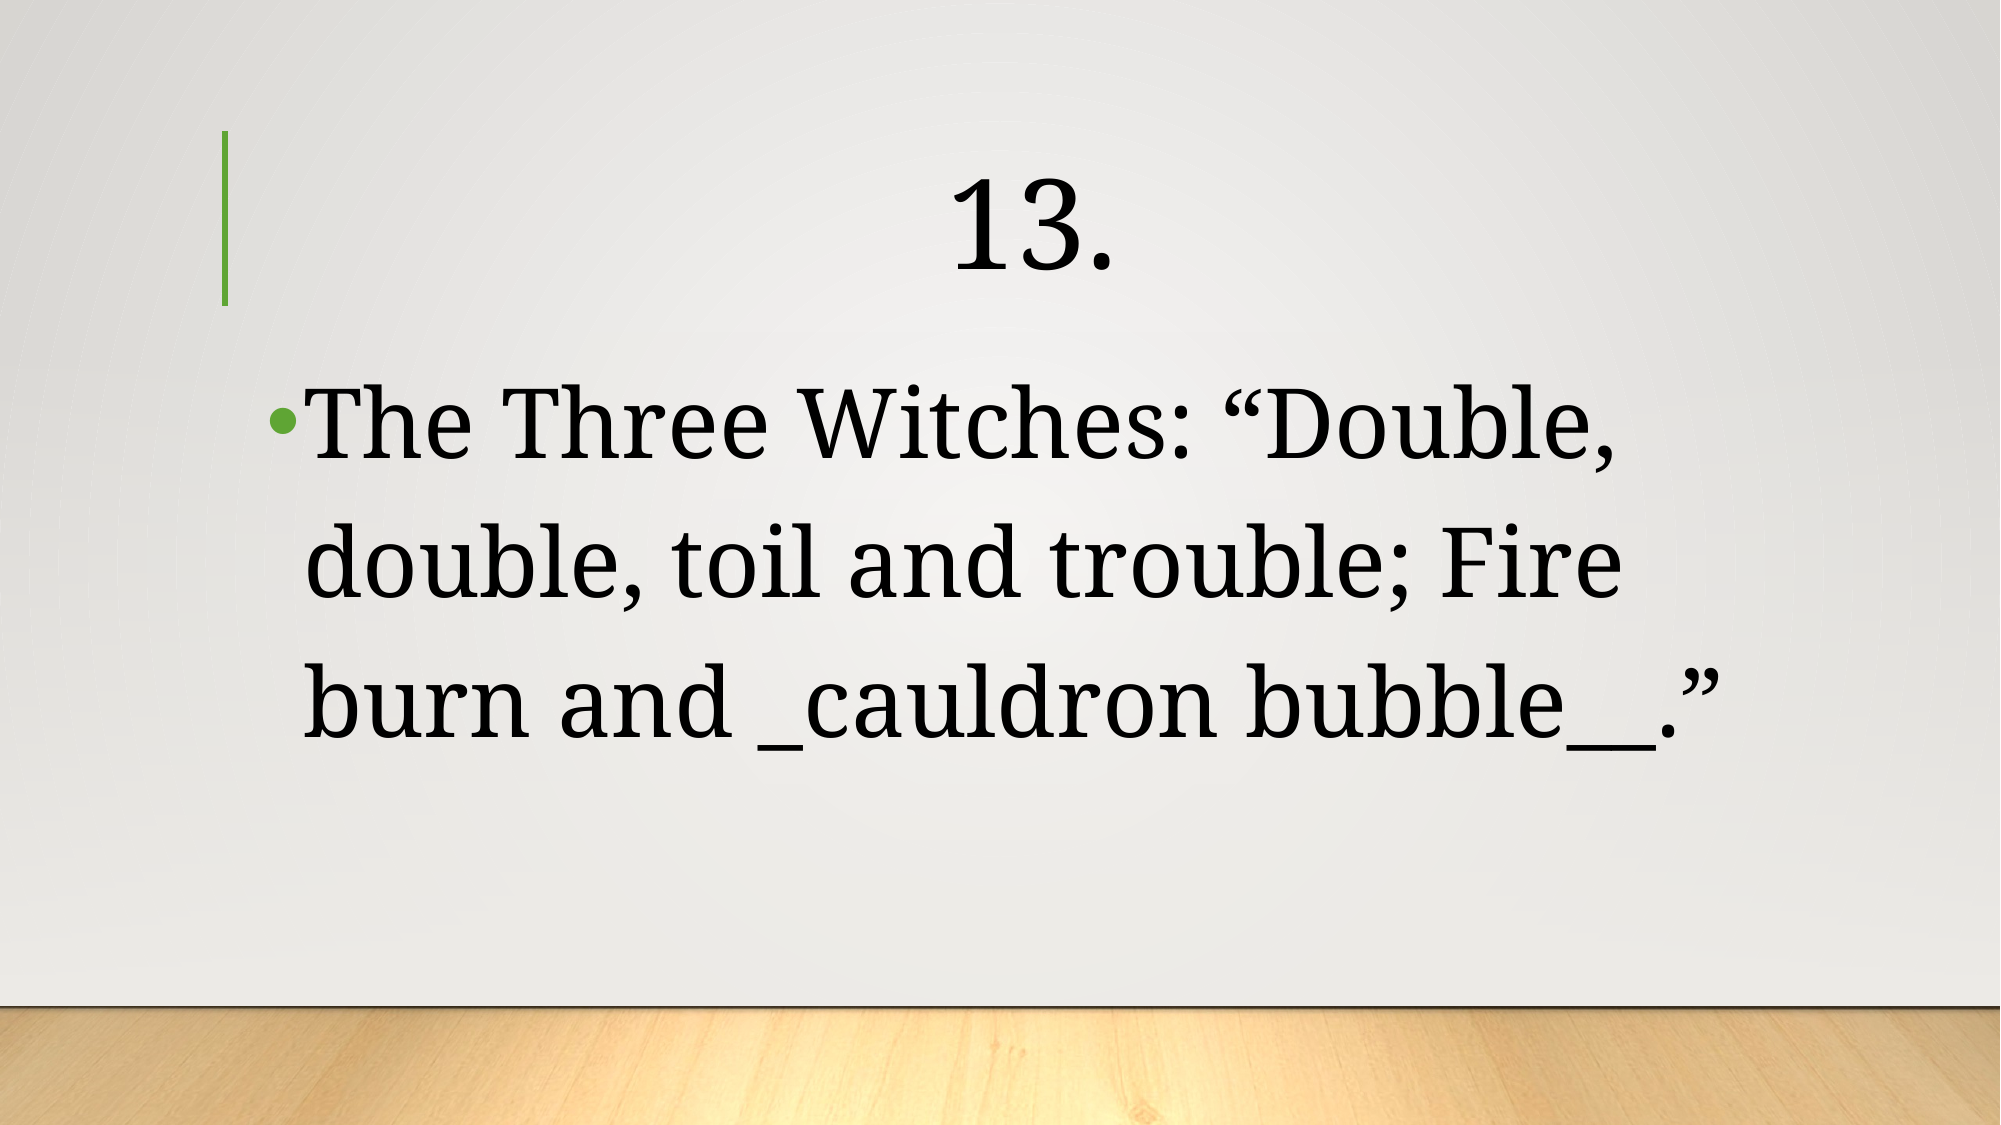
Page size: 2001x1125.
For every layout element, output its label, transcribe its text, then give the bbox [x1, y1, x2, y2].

list The Three Witches: “Double, double, toil and trouble; Fire burn and _cauldron bubble__.” [251, 330, 1814, 897]
picture [0, 1006, 2000, 1125]
title 13. [251, 131, 1814, 305]
